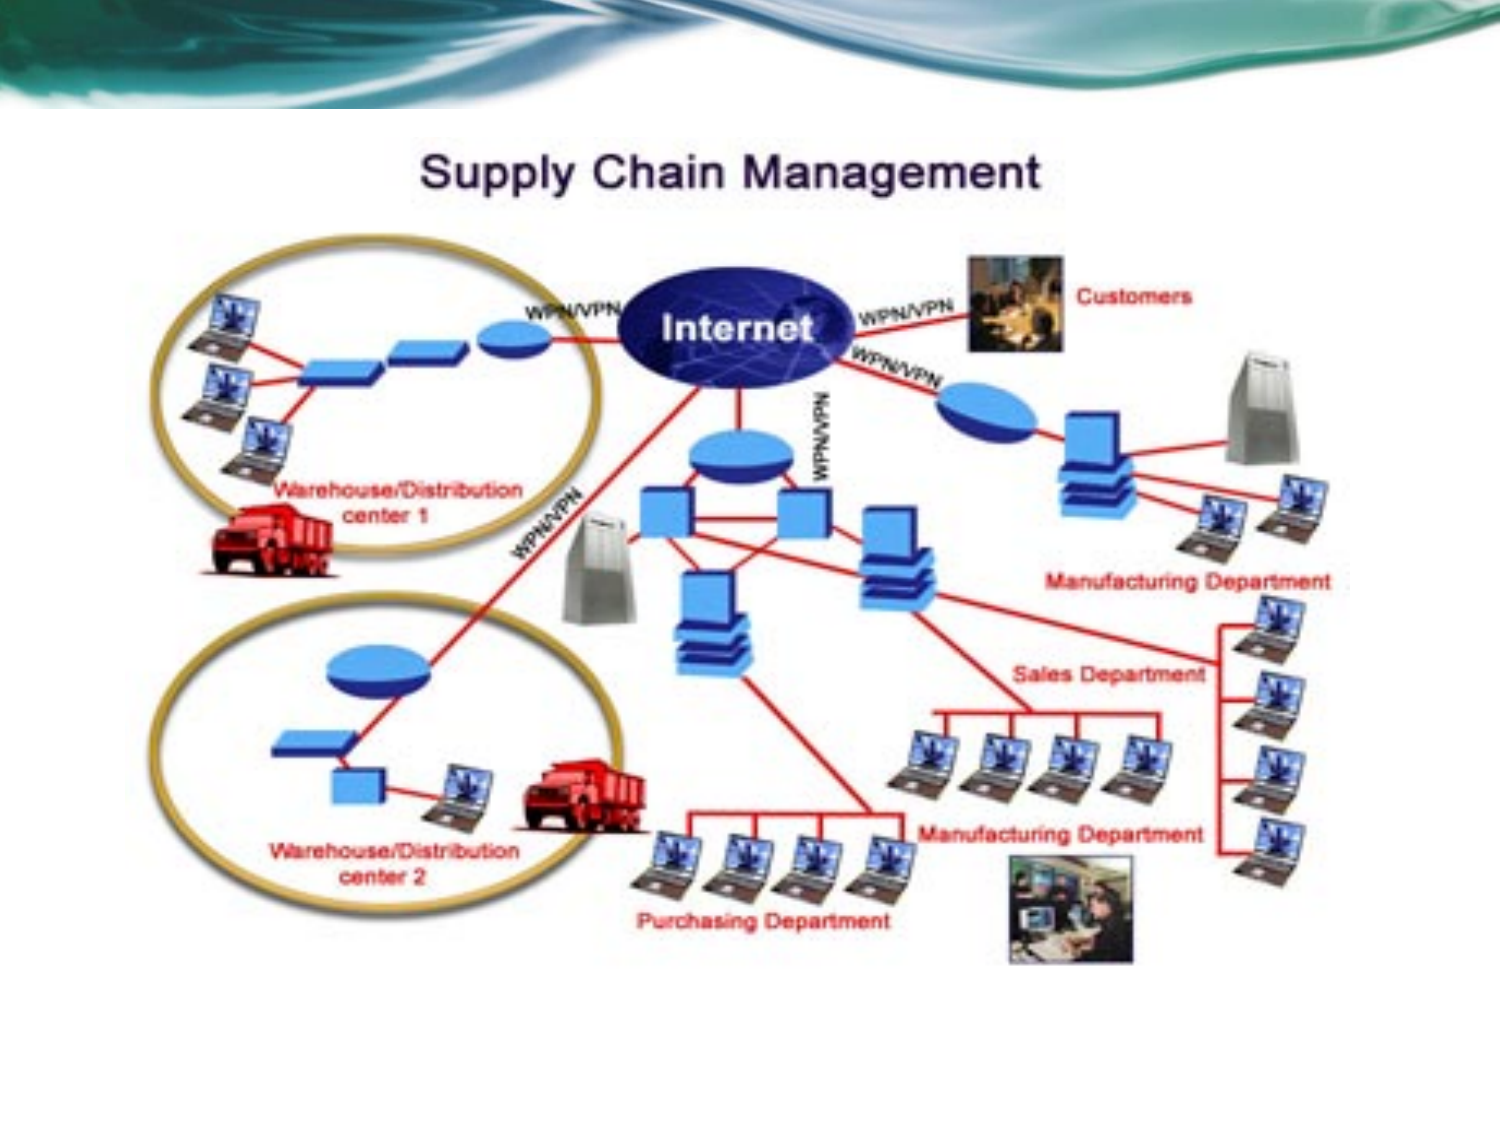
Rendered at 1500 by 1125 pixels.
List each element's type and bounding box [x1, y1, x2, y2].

picture [0, 0, 1500, 109]
list [124, 137, 1351, 976]
